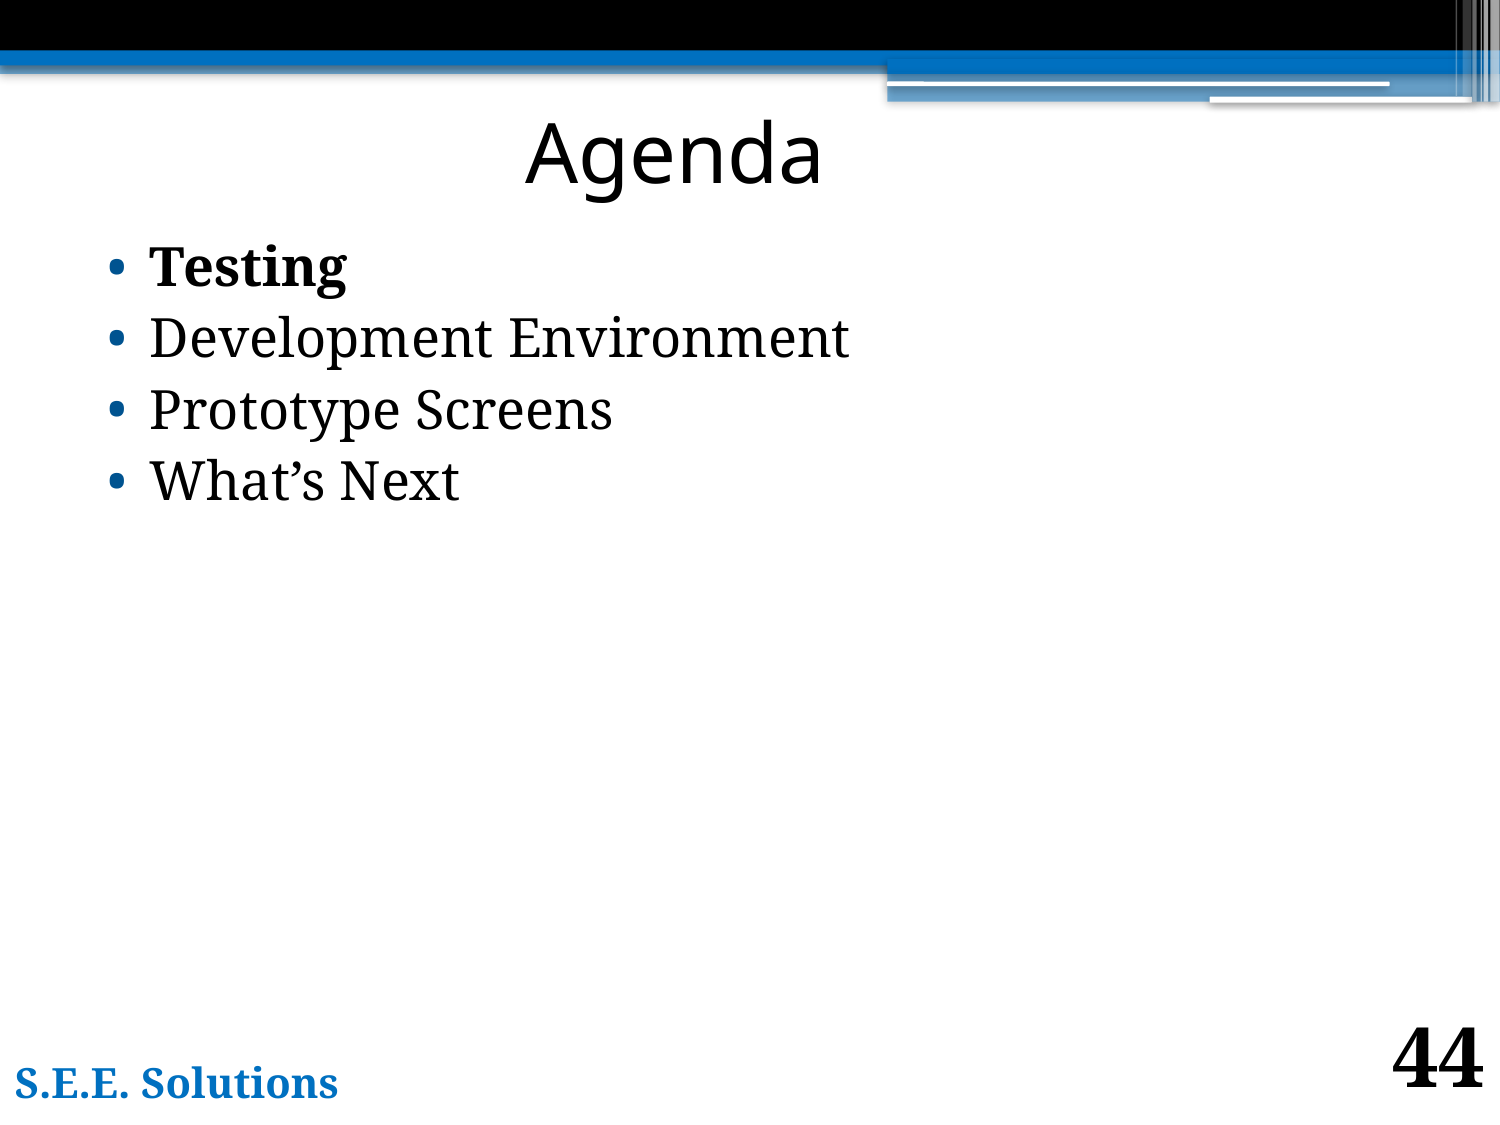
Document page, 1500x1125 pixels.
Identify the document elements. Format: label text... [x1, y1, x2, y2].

text_box S.E.E. Solutions [0, 1049, 375, 1125]
text_box 44 [1349, 1034, 1500, 1125]
list Testing Development Environment Prototype Screens What’s Next [75, 224, 1425, 1075]
title Agenda [75, 75, 1425, 224]
